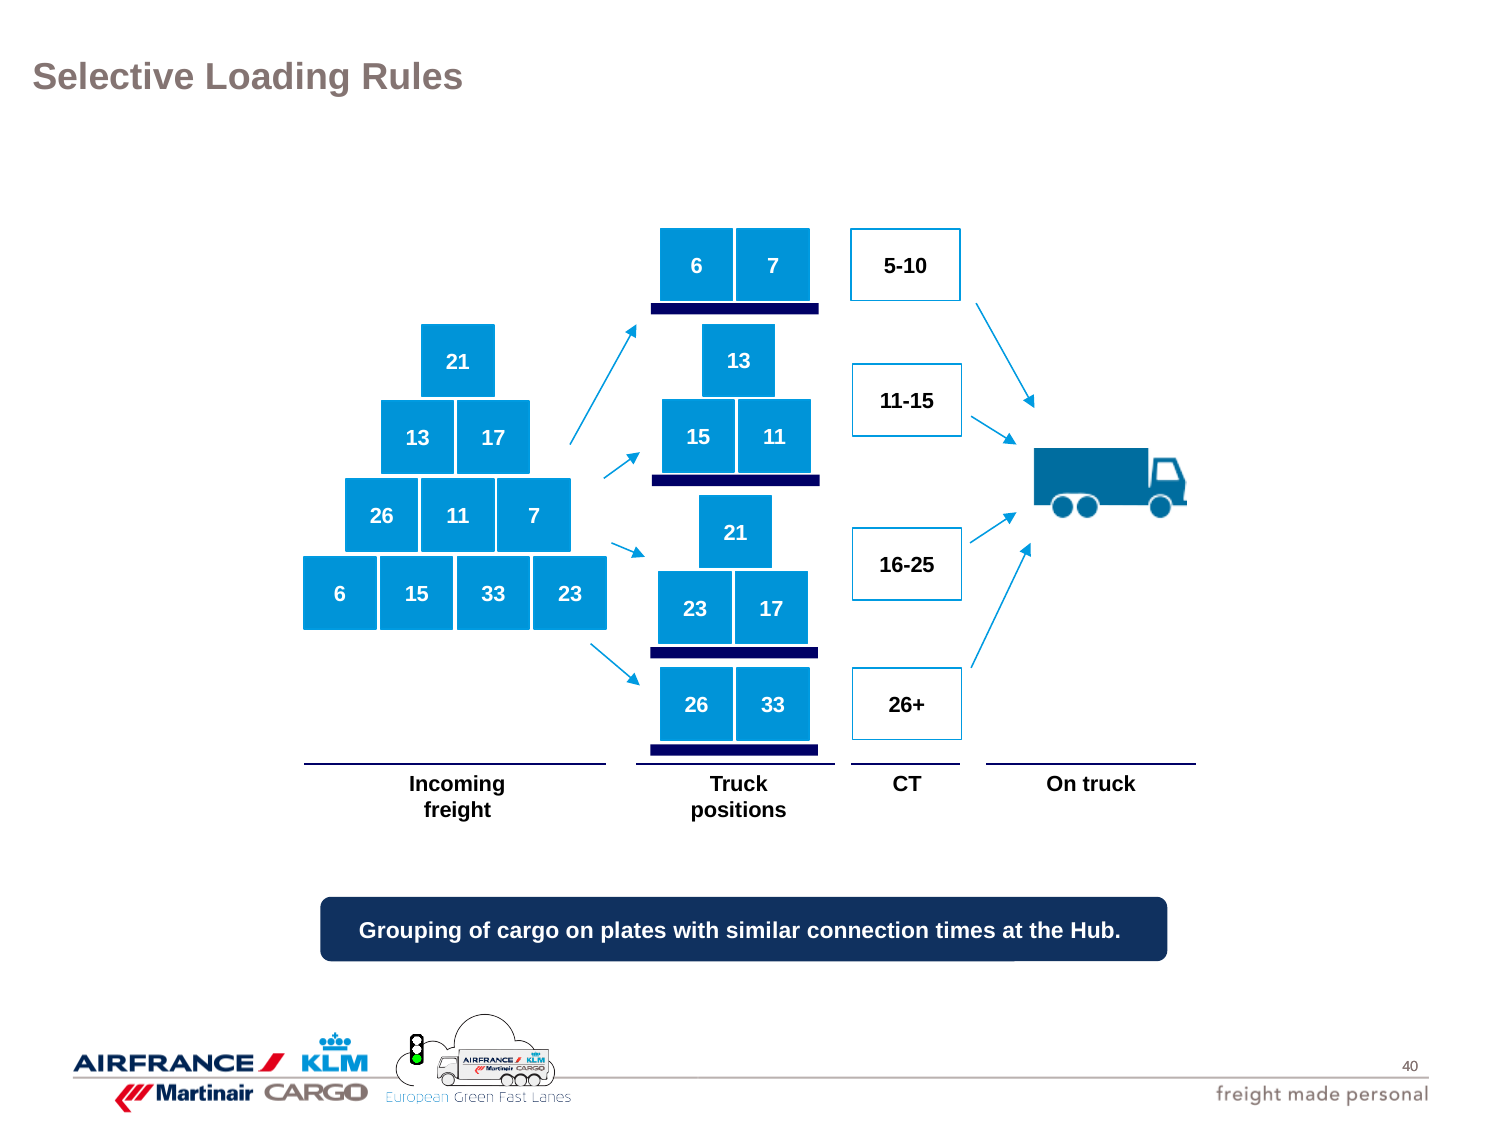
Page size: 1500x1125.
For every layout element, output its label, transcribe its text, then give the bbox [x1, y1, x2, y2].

text_box Grouping of cargo on plates with similar connection times at the Hub. [320, 896, 1168, 962]
title Selective Loading Rules [17, 19, 1312, 136]
picture [0, 1013, 1500, 1125]
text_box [303, 228, 1196, 842]
